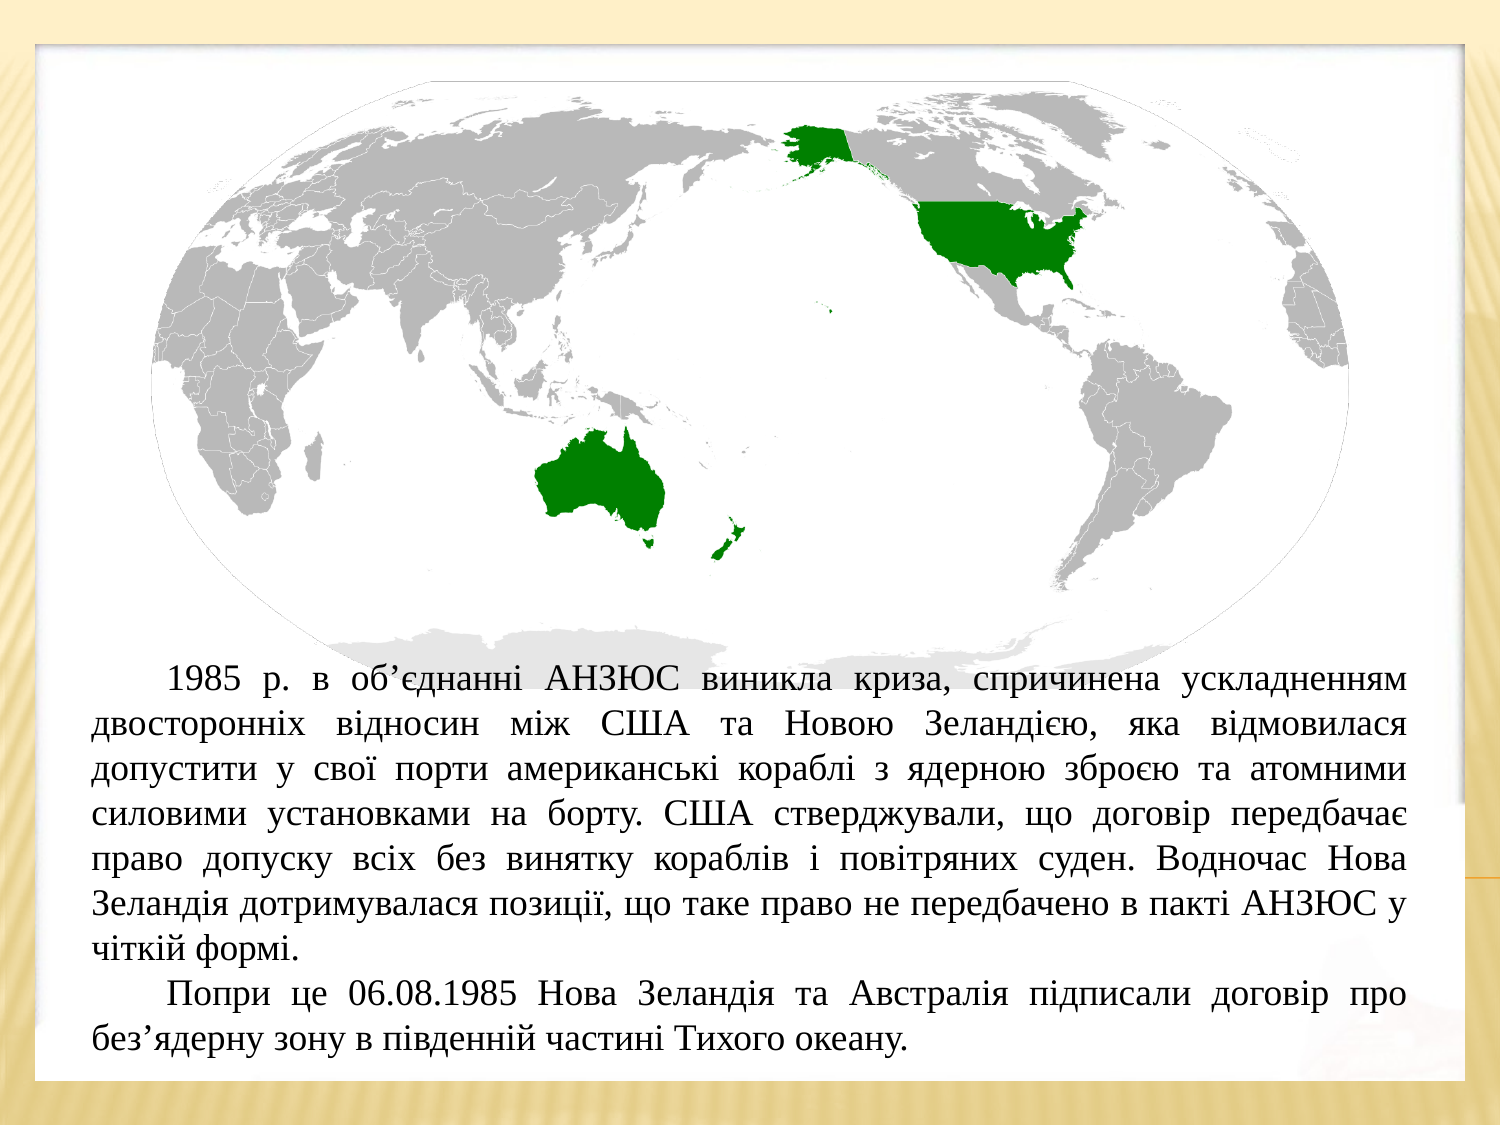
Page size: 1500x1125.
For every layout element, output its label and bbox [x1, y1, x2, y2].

picture [34, 44, 1466, 1081]
